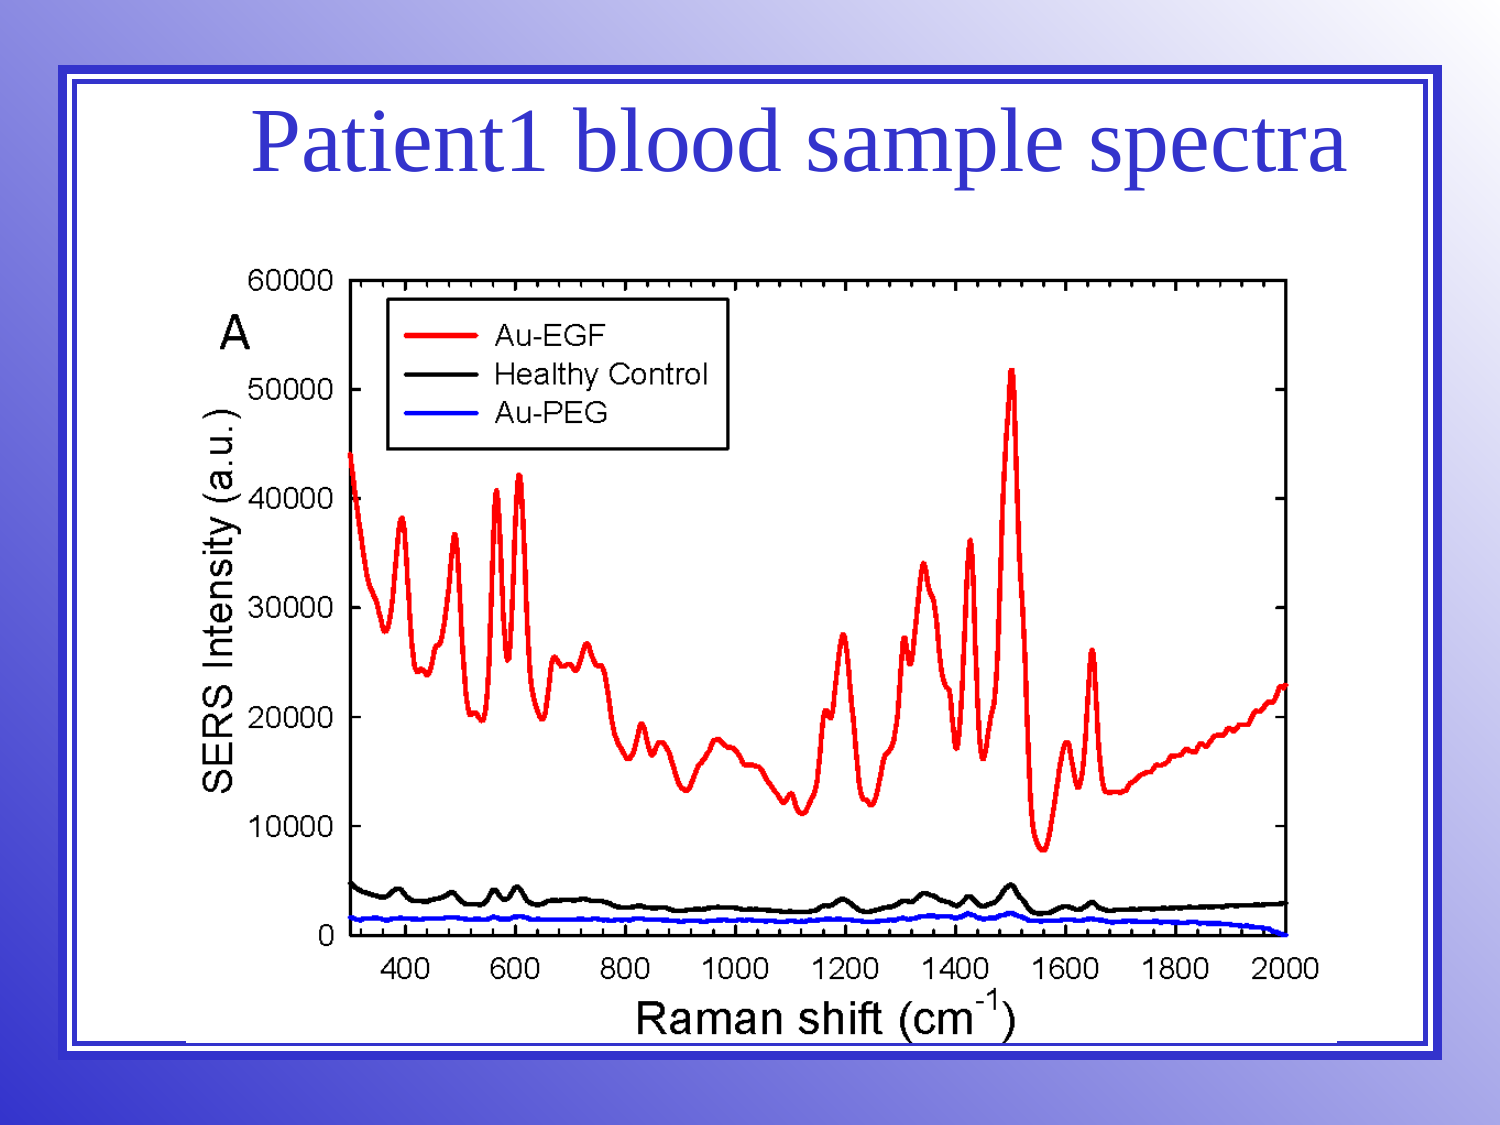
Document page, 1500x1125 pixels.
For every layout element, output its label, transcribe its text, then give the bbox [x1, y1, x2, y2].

title Patient1 blood sample spectra [162, 59, 1438, 210]
picture [185, 225, 1338, 1044]
